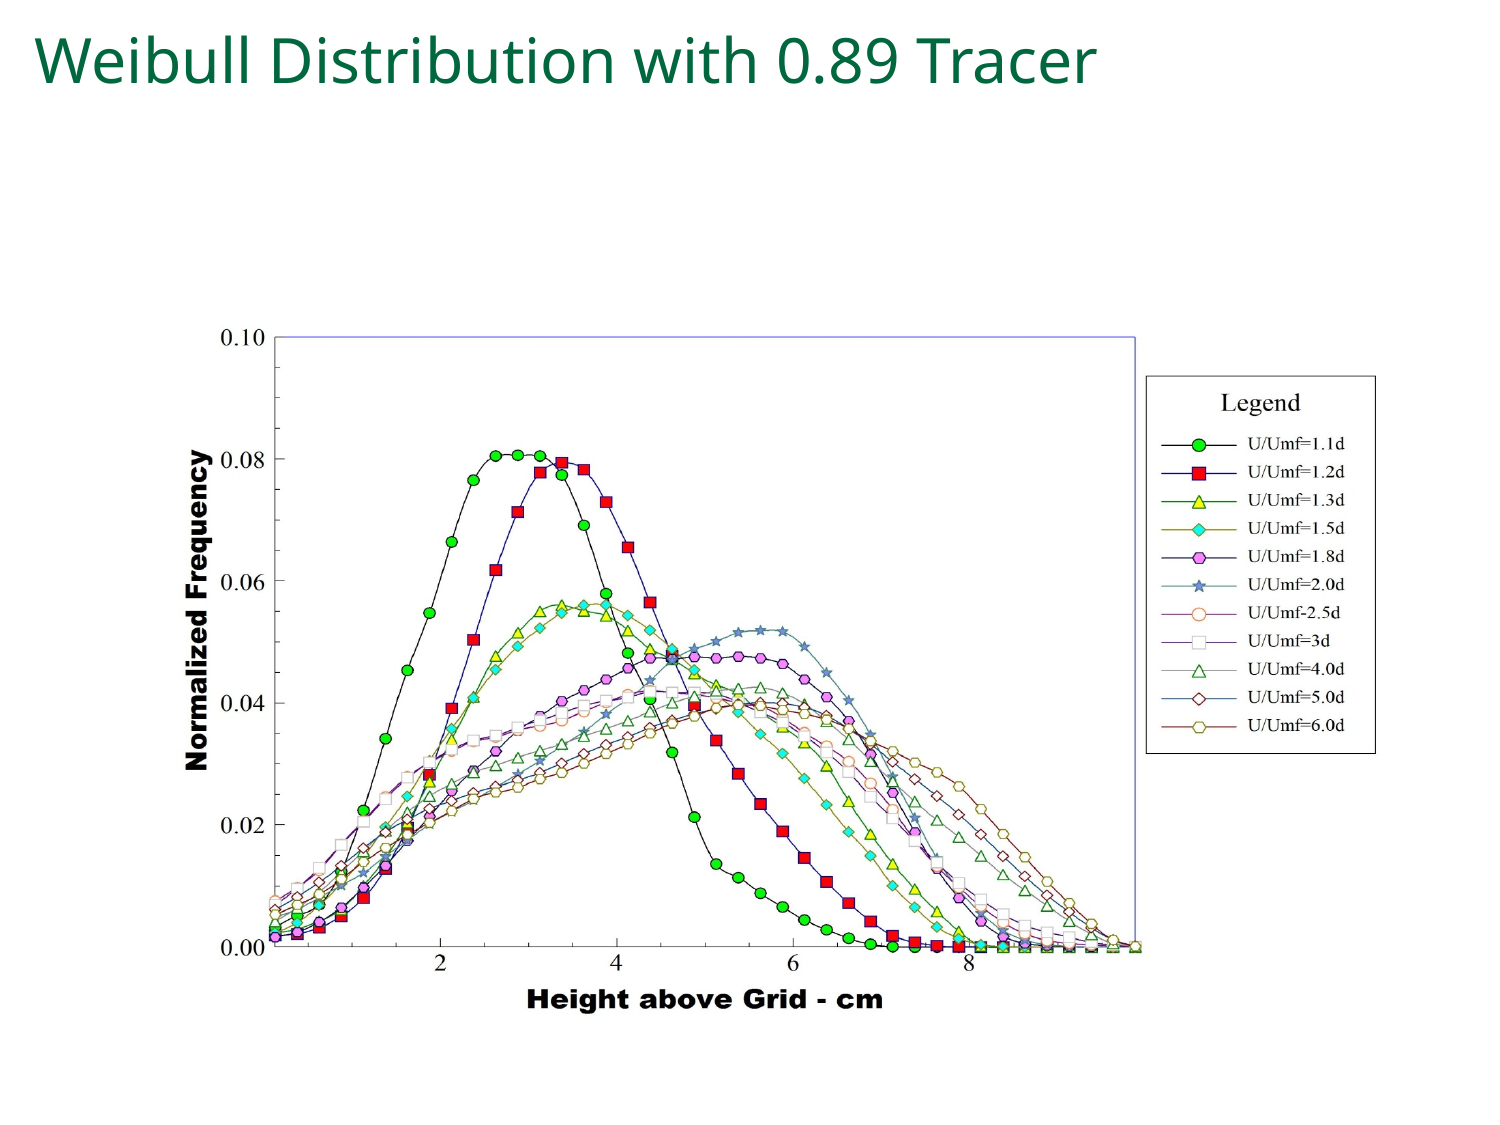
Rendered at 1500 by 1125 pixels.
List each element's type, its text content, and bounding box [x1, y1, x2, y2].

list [131, 139, 1392, 1037]
title Weibull Distribution with 0.89 Tracer [19, 25, 1460, 109]
